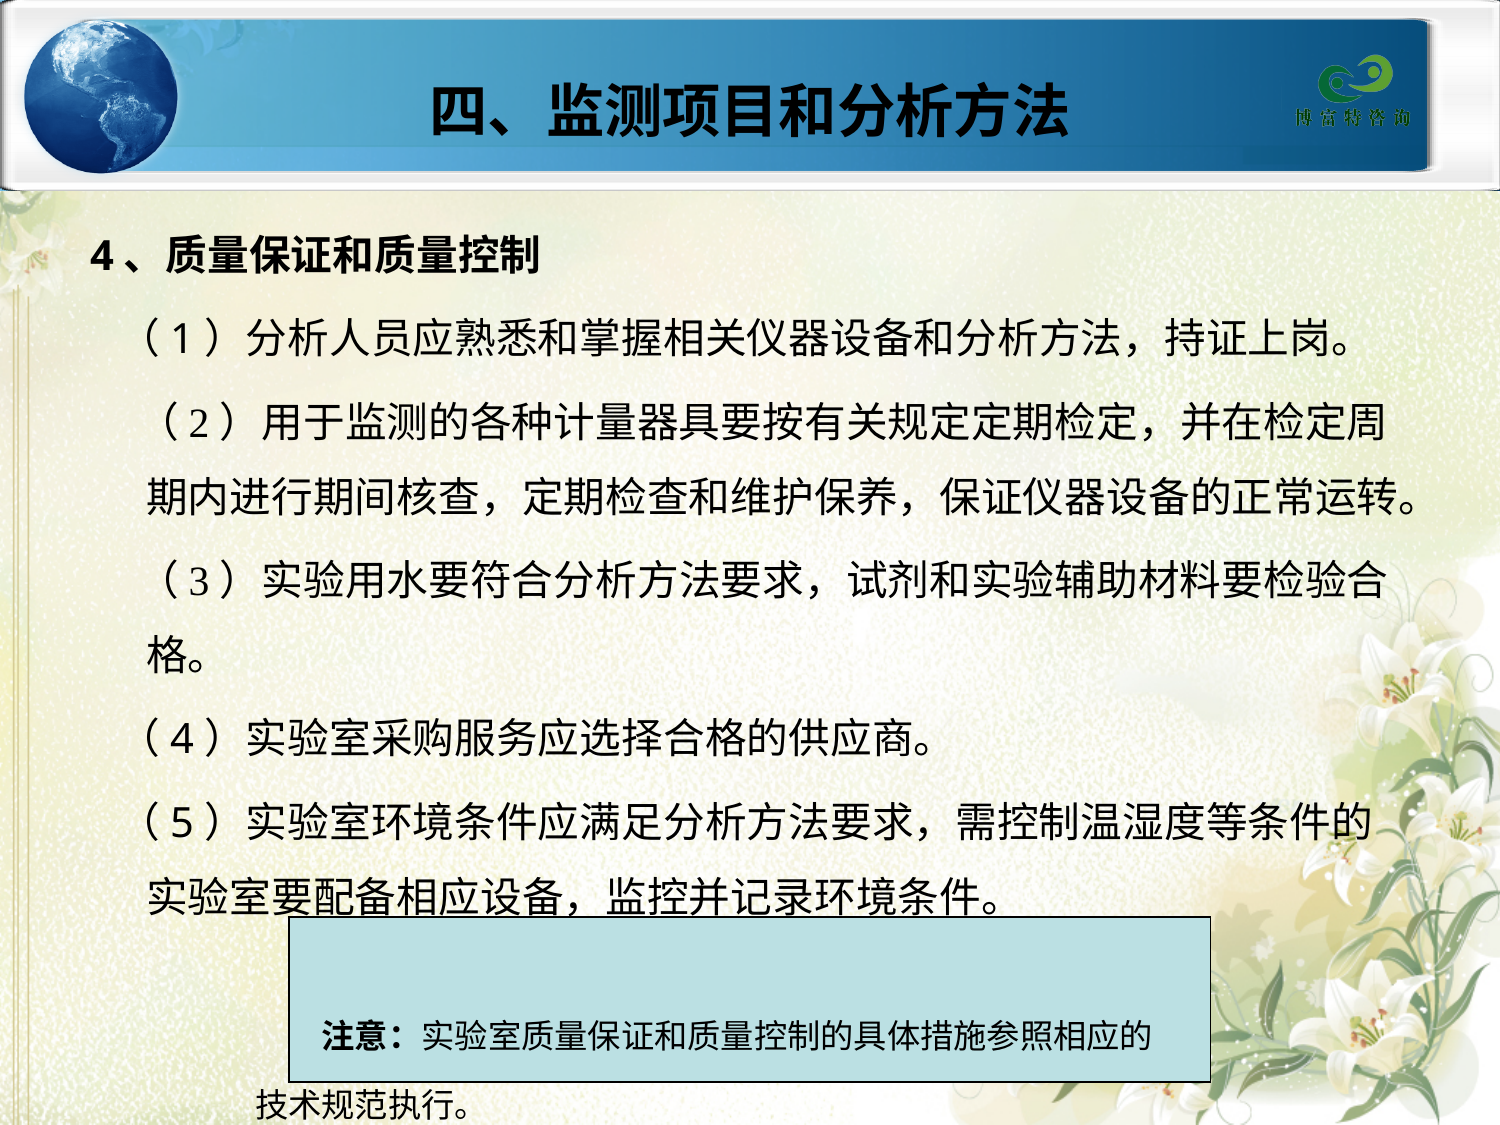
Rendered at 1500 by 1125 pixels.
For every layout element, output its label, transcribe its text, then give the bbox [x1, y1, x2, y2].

list 4、质量保证和质量控制 （1）分析人员应熟悉和掌握相关仪器设备和分析方法，持证上岗。 （2）用于监测的各种计量器具要按有关规定定期检定，并在检定周期内进行期间核查，定期检查和维护保养，保证仪器设备的正常运转。 （3）实验用水要符合分析方法要求，试剂和实验辅助材料要检验合格。 （4）实验室采购服务应选择合格的供应商。 （5）实验室环境条件应满足分析方法要求，需控制温湿度等条件的实验室要配备相应设备，监控并记录环境条件。 注意：实验室质量保证和质量控制的具体措施参照相应的 技术规范执行。 [74, 196, 1426, 1095]
title 四、监测项目和分析方法 [74, 44, 1426, 173]
picture [0, 0, 1500, 1125]
